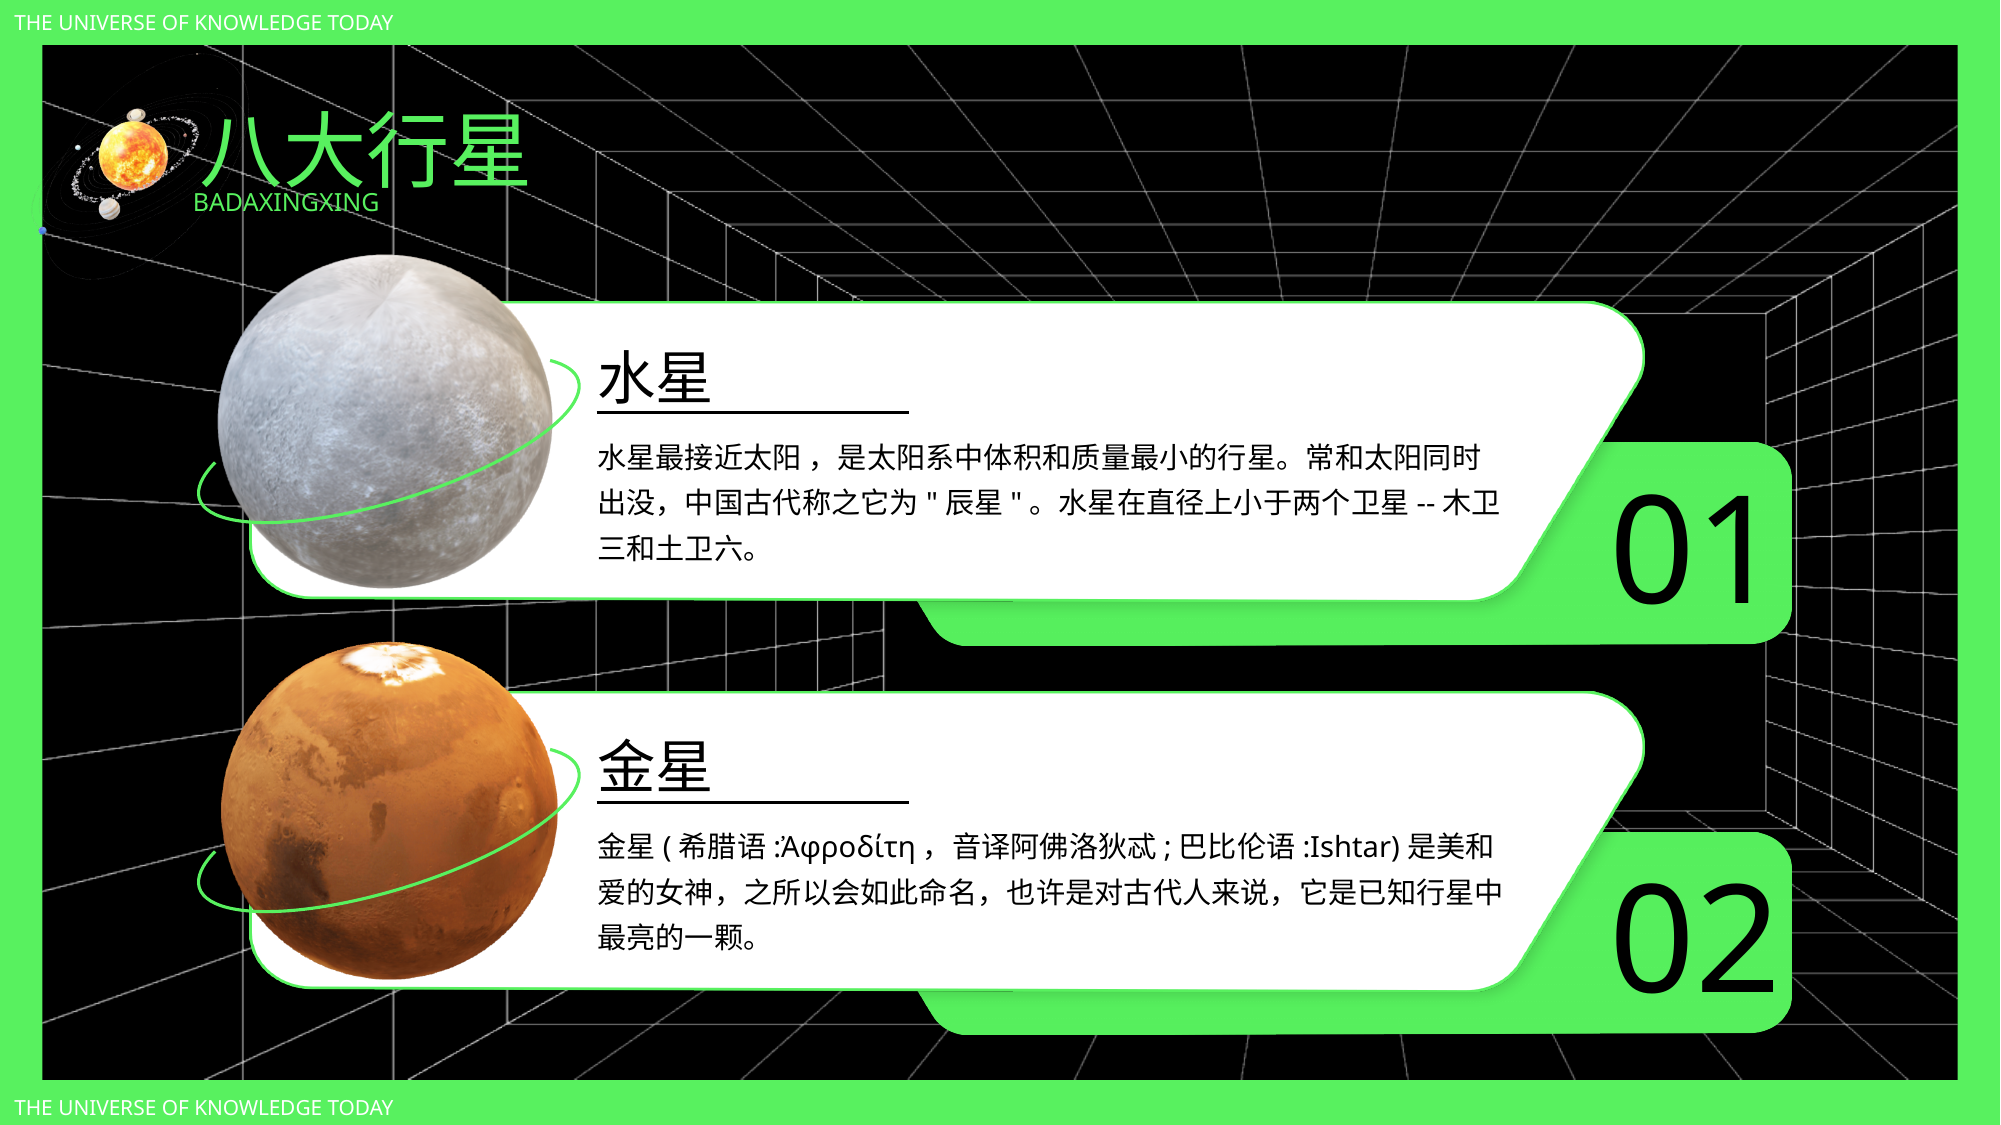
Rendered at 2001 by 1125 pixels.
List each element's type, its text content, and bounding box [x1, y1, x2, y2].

text_box 02 [1792, 835, 1796, 1032]
picture [0, 43, 1958, 1080]
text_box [178, 91, 626, 221]
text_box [190, 248, 588, 595]
text_box 01 [1792, 445, 1796, 642]
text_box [190, 637, 588, 985]
text_box THE UNIVERSE OF KNOWLEDGE TODAY [0, 1086, 2000, 1125]
text_box THE UNIVERSE OF KNOWLEDGE TODAY [0, 2, 2000, 43]
